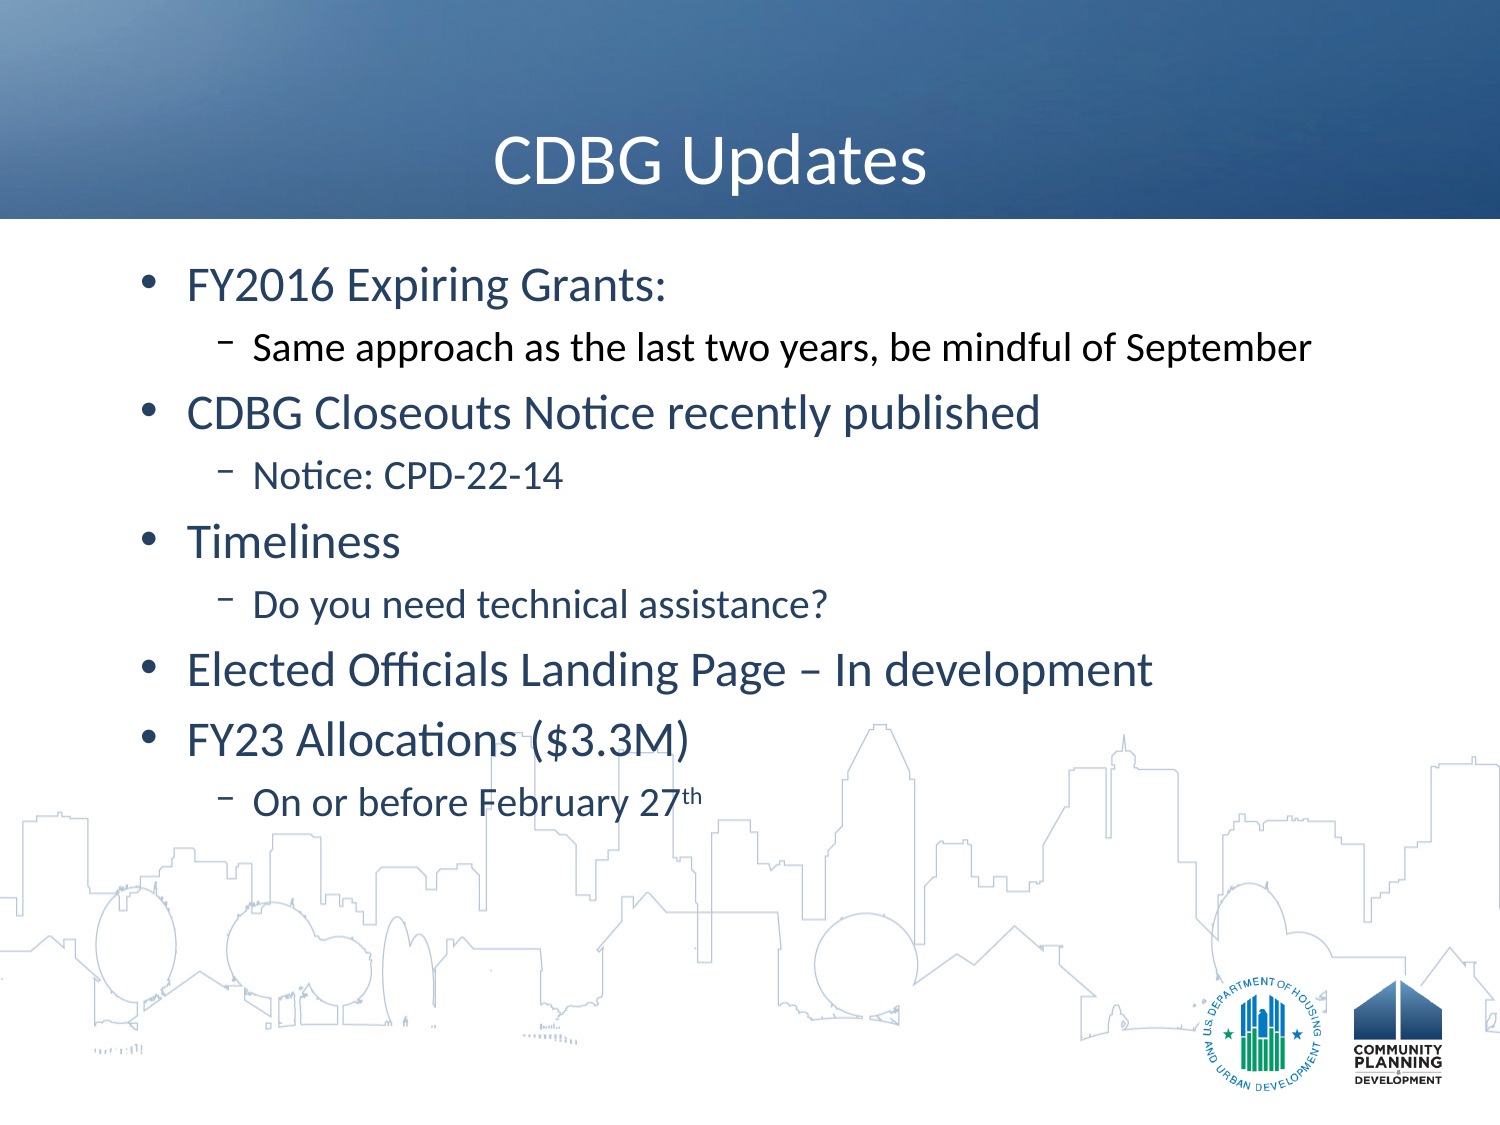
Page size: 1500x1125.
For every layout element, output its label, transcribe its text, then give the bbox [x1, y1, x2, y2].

title CDBG Updates [121, 103, 1301, 207]
picture [0, 0, 1500, 219]
list FY2016 Expiring Grants: Same approach as the last two years, be mindful of September CDBG Closeouts Notice recently published Notice: CPD-22-14 Timeliness Do you need technical assistance? Elected Officials Landing Page – In development FY23 Allocations ($3.3M) On or before February 27th [50, 243, 1475, 976]
picture [0, 712, 1500, 1125]
